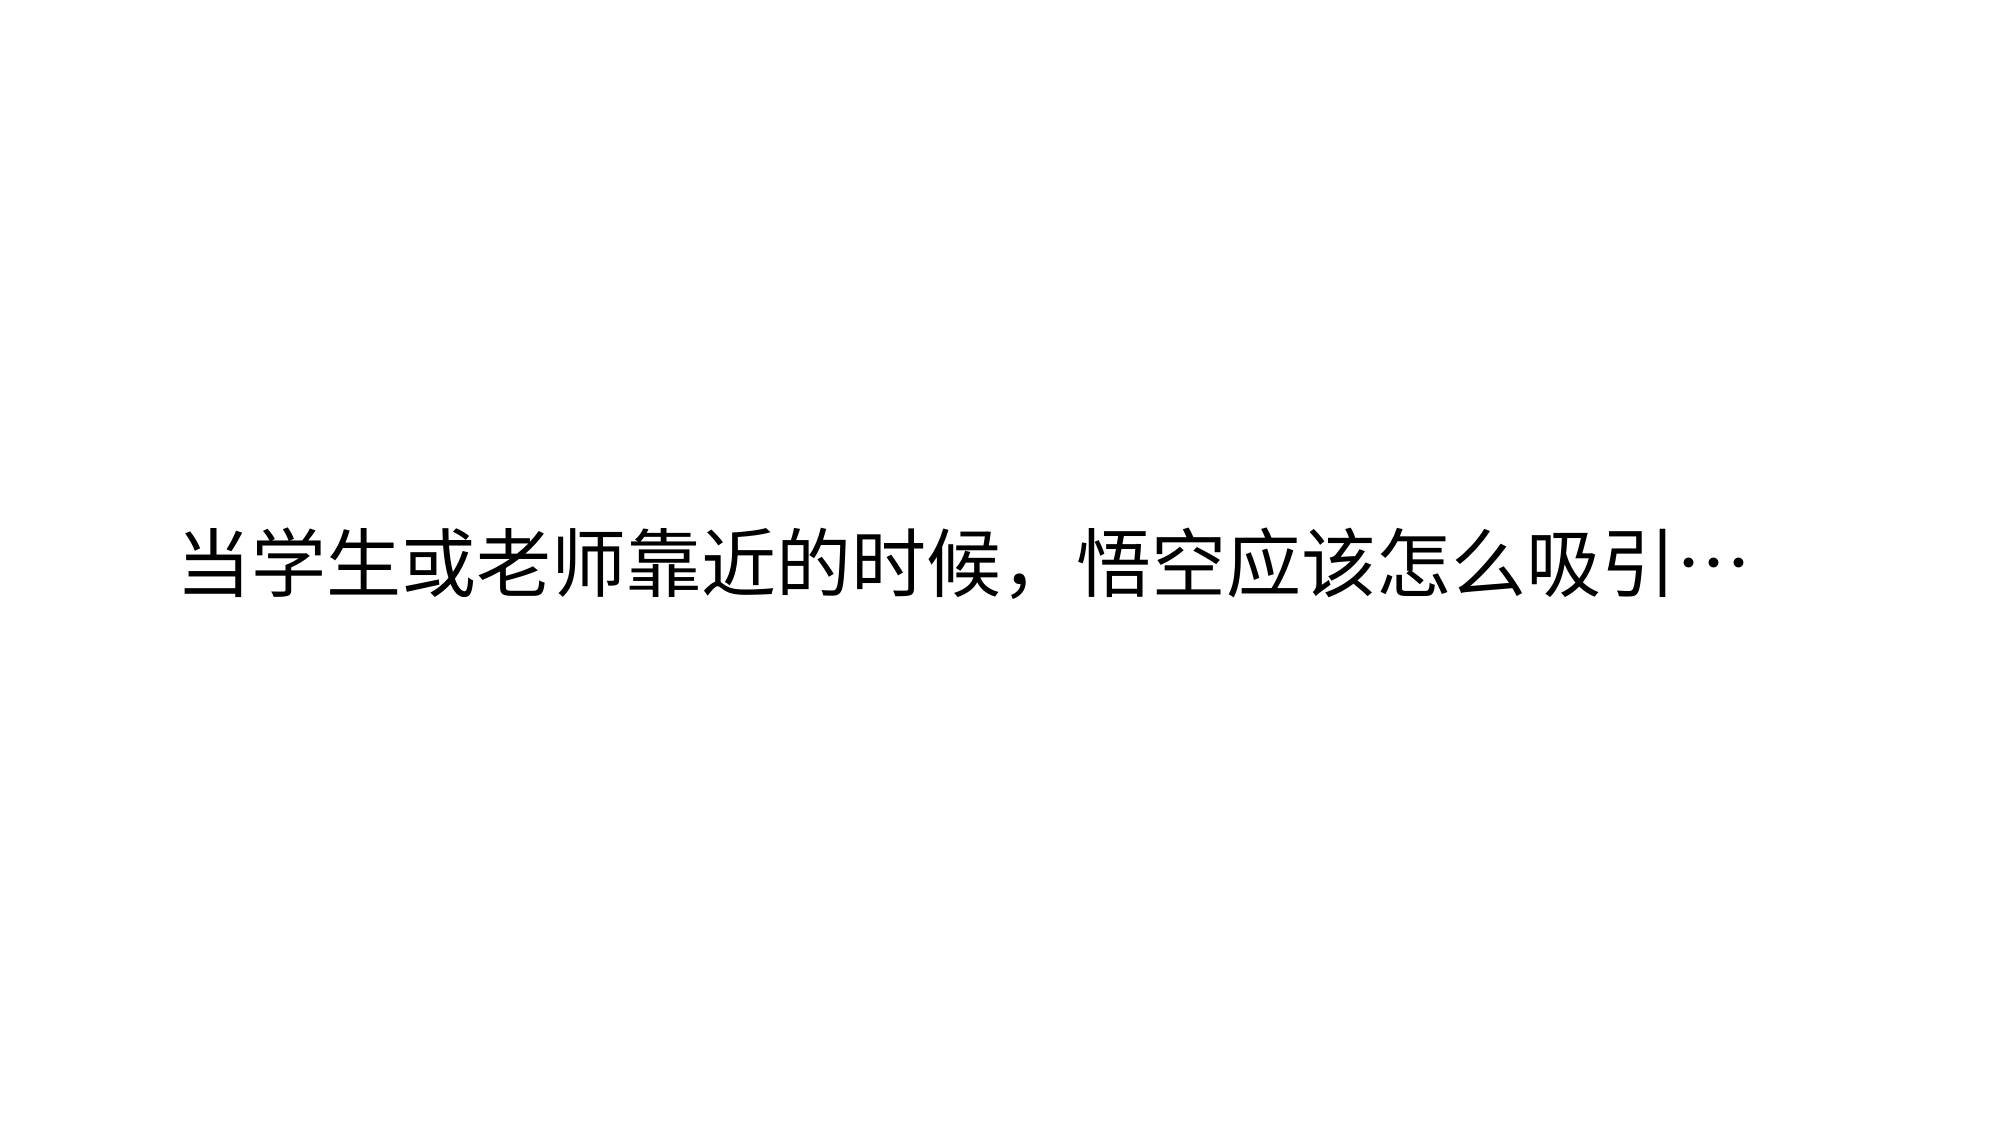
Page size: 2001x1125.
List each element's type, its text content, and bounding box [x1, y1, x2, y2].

text_box 当学生或老师靠近的时候，悟空应该怎么吸引… [161, 509, 1839, 615]
